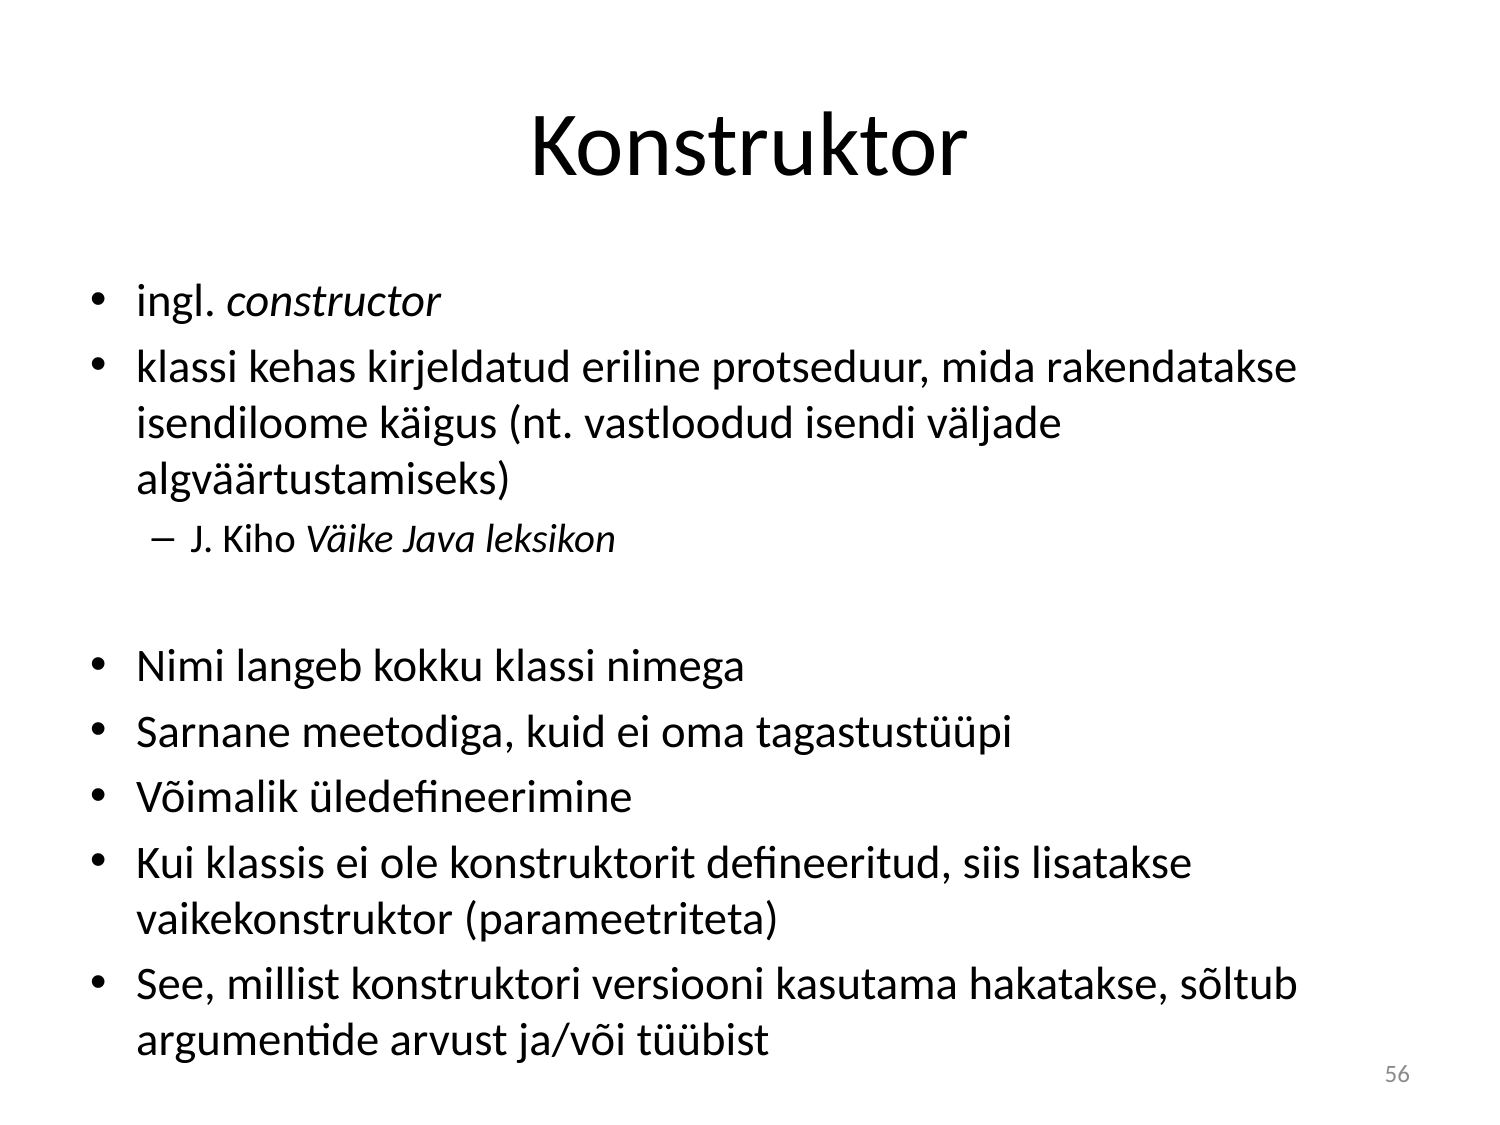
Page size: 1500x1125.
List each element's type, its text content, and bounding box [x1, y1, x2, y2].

slide_number 56 [1074, 1042, 1425, 1103]
list ingl. constructor klassi kehas kirjeldatud eriline protseduur, mida rakendatakse isendiloome käigus (nt. vastloodud isendi väljade algväärtustamiseks) J. Kiho Väike Java leksikon Nimi langeb kokku klassi nimega Sarnane meetodiga, kuid ei oma tagastustüüpi Võimalik üledefineerimine Kui klassis ei ole konstruktorit defineeritud, siis lisatakse vaikekonstruktor (parameetriteta) See, millist konstruktori versiooni kasutama hakatakse, sõltub argumentide arvust ja/või tüübist [75, 262, 1459, 1083]
title Konstruktor [75, 45, 1425, 233]
